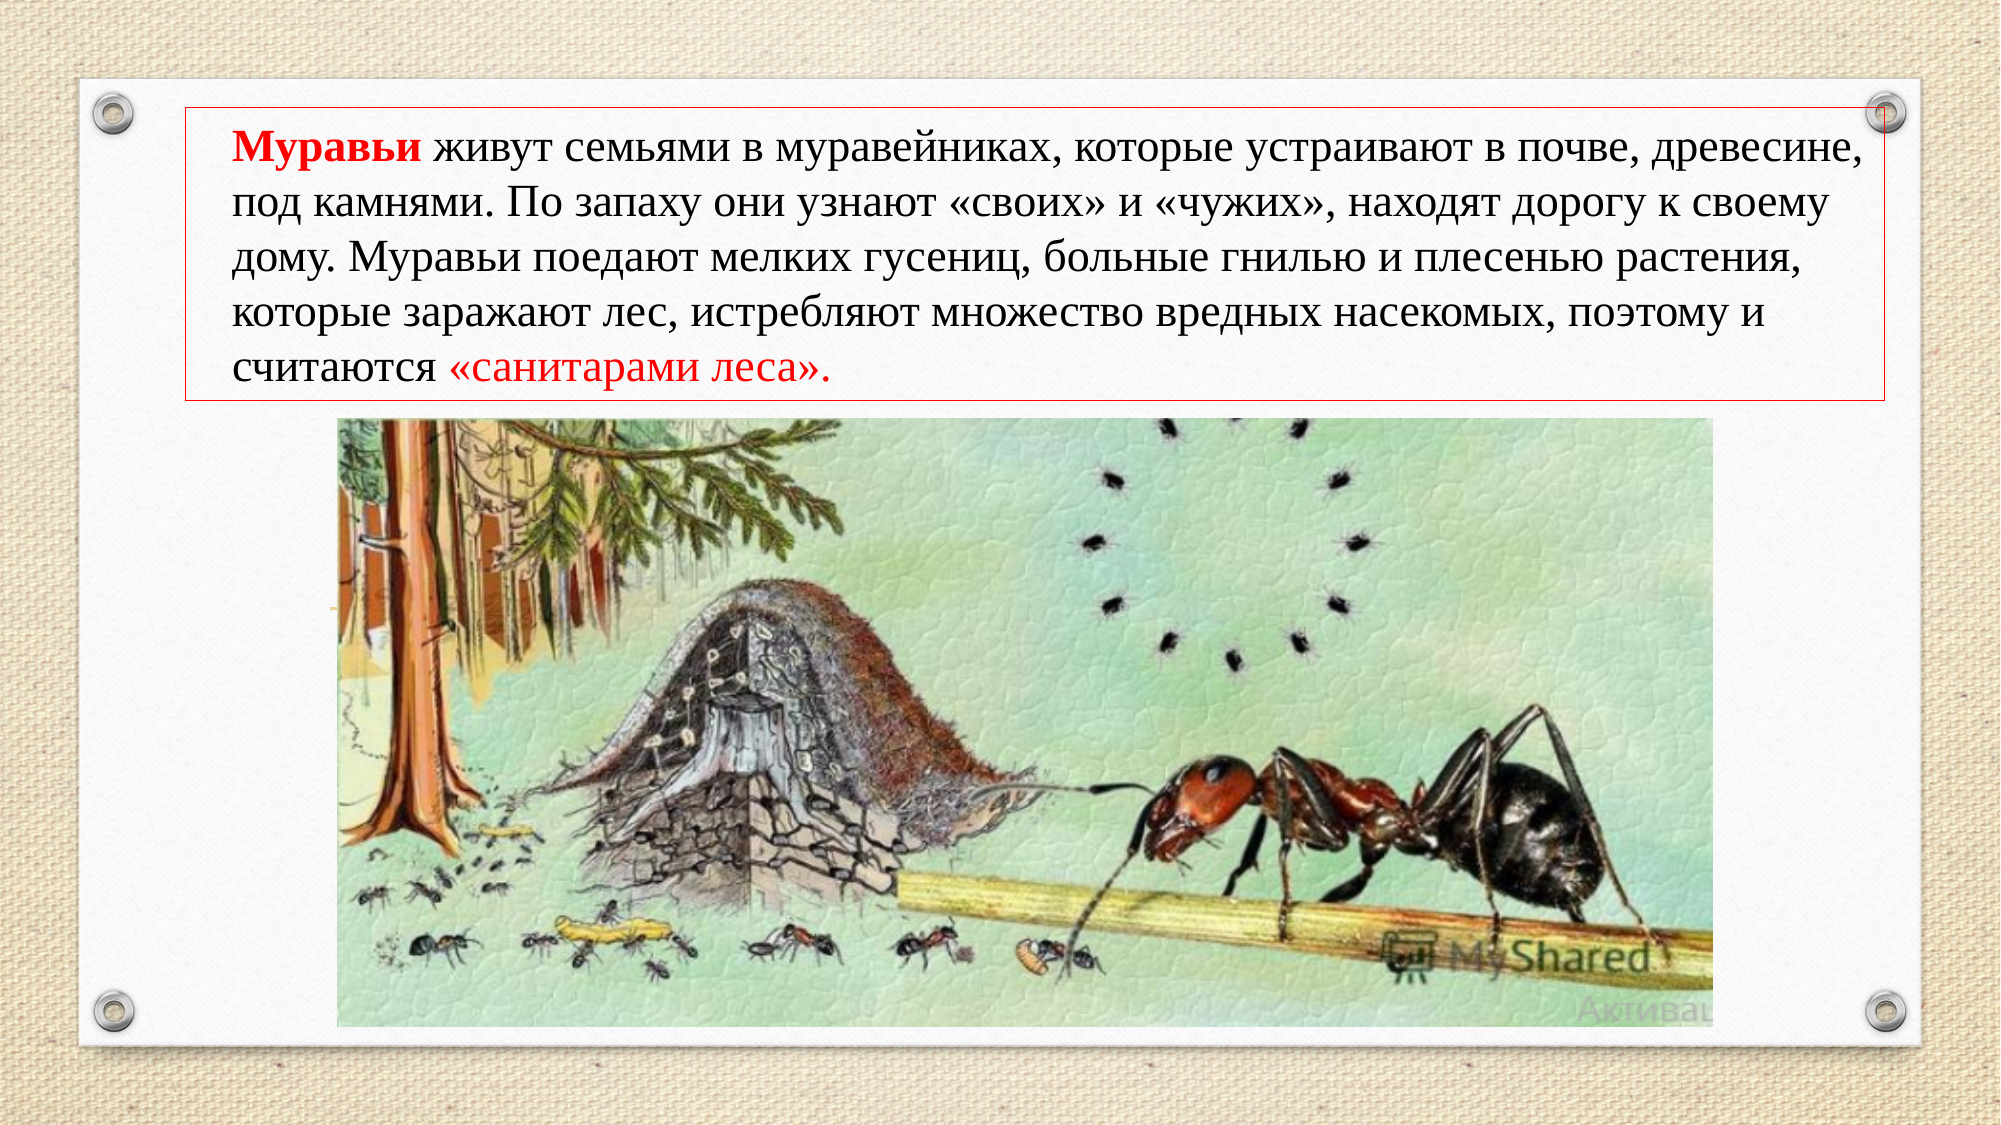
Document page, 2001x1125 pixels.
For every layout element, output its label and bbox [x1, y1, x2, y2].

text_box [185, 107, 1885, 401]
picture [0, 0, 2001, 1125]
